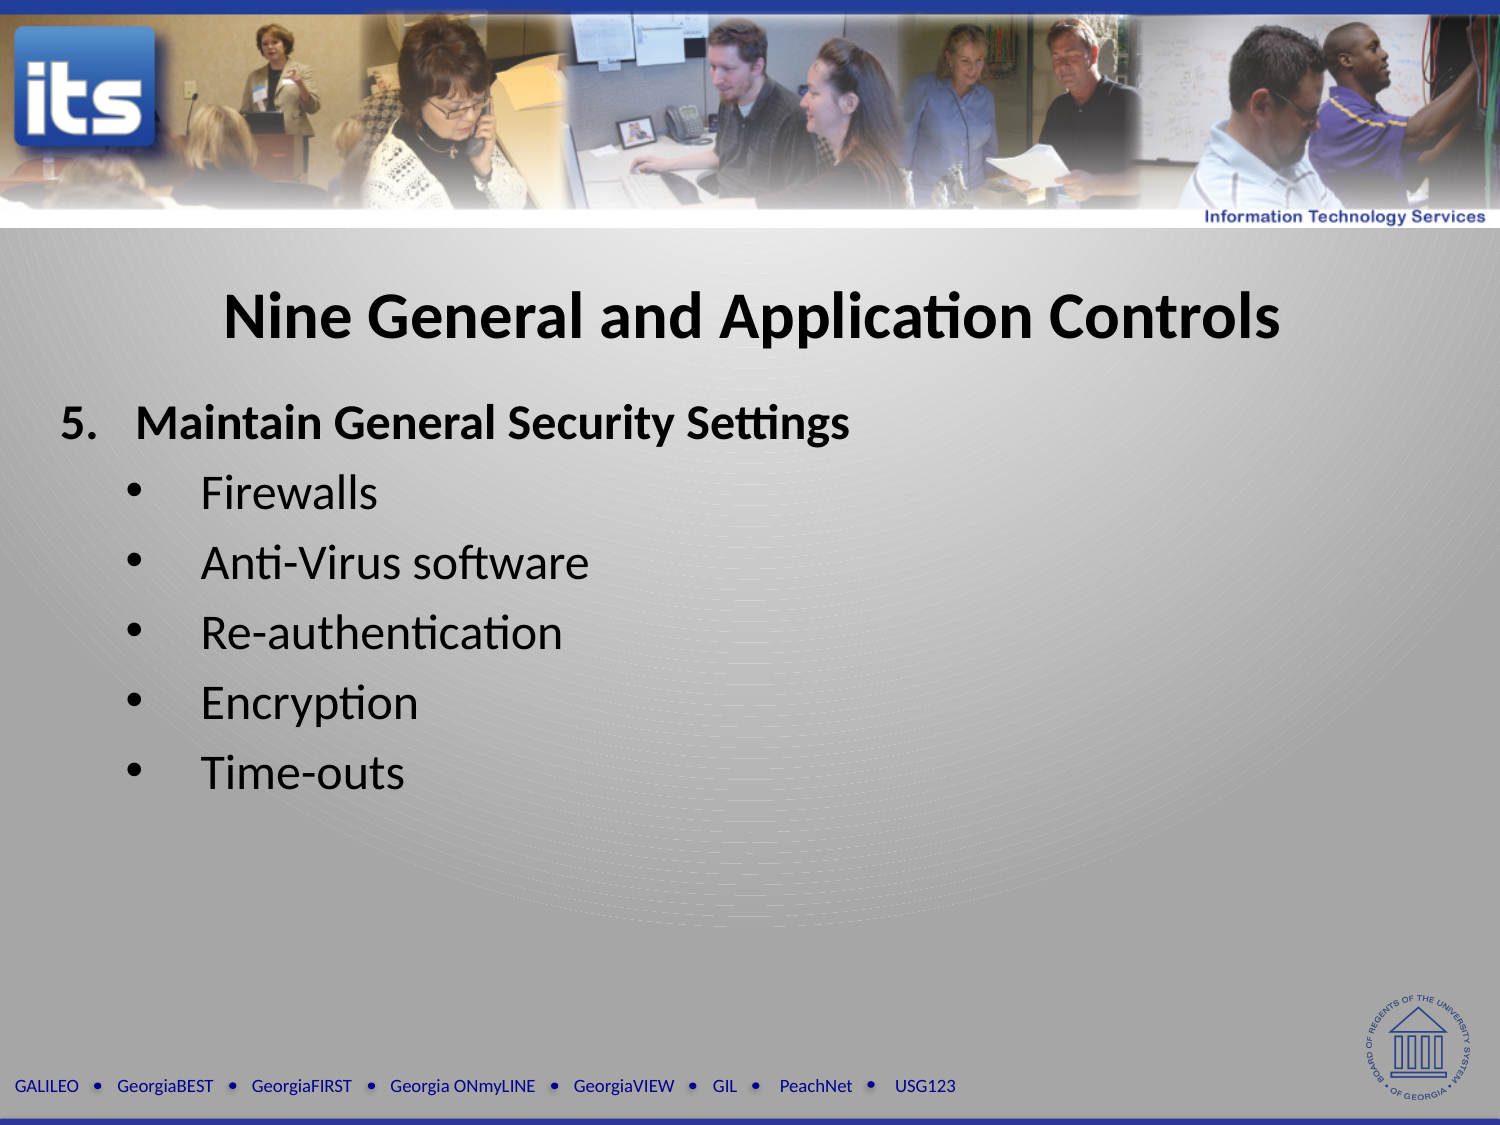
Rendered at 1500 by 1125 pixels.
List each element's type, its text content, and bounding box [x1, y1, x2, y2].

list Maintain General Security Settings Firewalls Anti-Virus software Re-authentication Encryption Time-outs [45, 381, 1449, 1060]
picture [0, 0, 1500, 228]
text_box Nine General and Application Controls [145, 264, 1360, 359]
picture [1366, 995, 1470, 1100]
